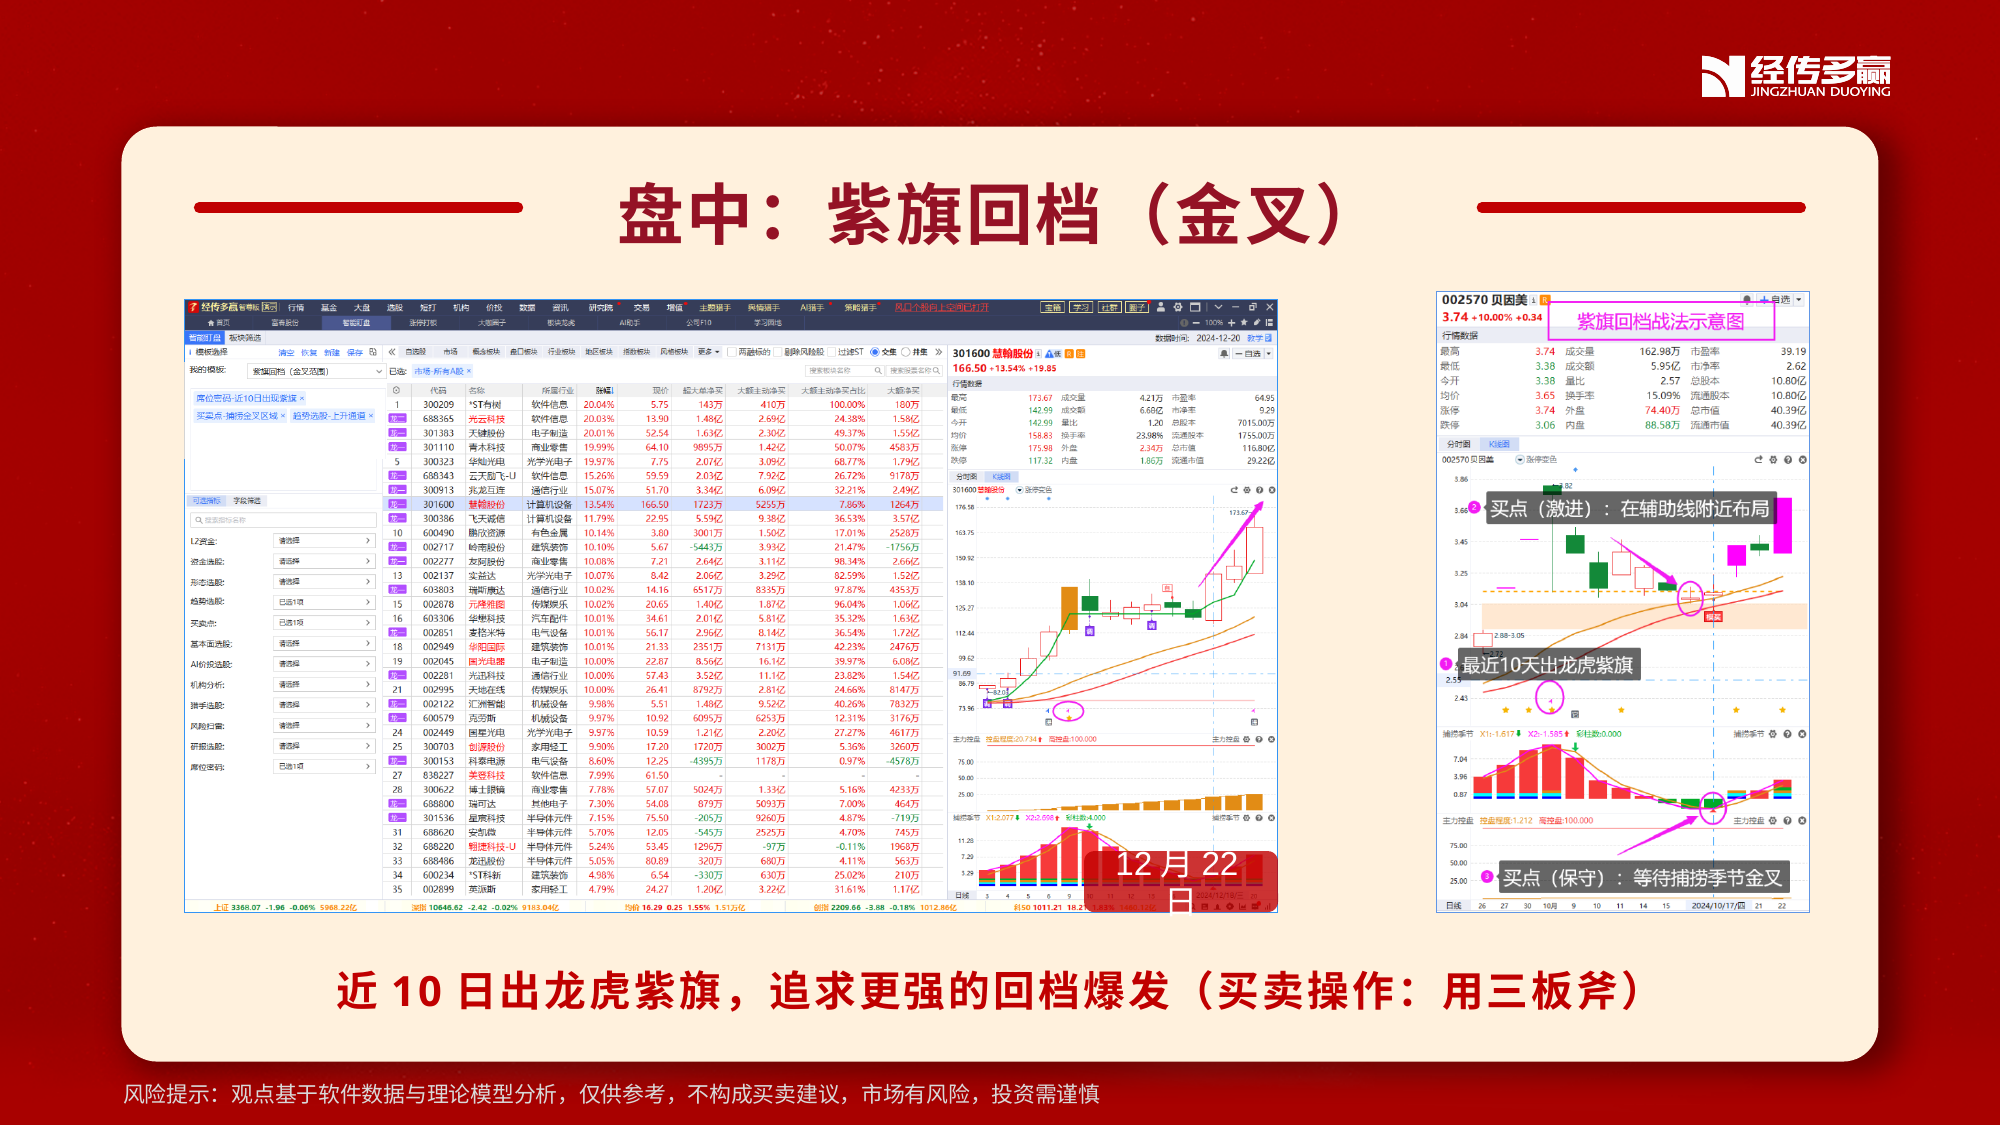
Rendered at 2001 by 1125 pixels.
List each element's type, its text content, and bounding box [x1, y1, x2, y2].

list 盘中：紫旗回档（金叉） [540, 150, 1460, 259]
picture [0, 0, 2000, 1125]
list 近10日出龙虎紫旗，追求更强的回档爆发（买卖操作：用三板斧） [306, 942, 1694, 1032]
